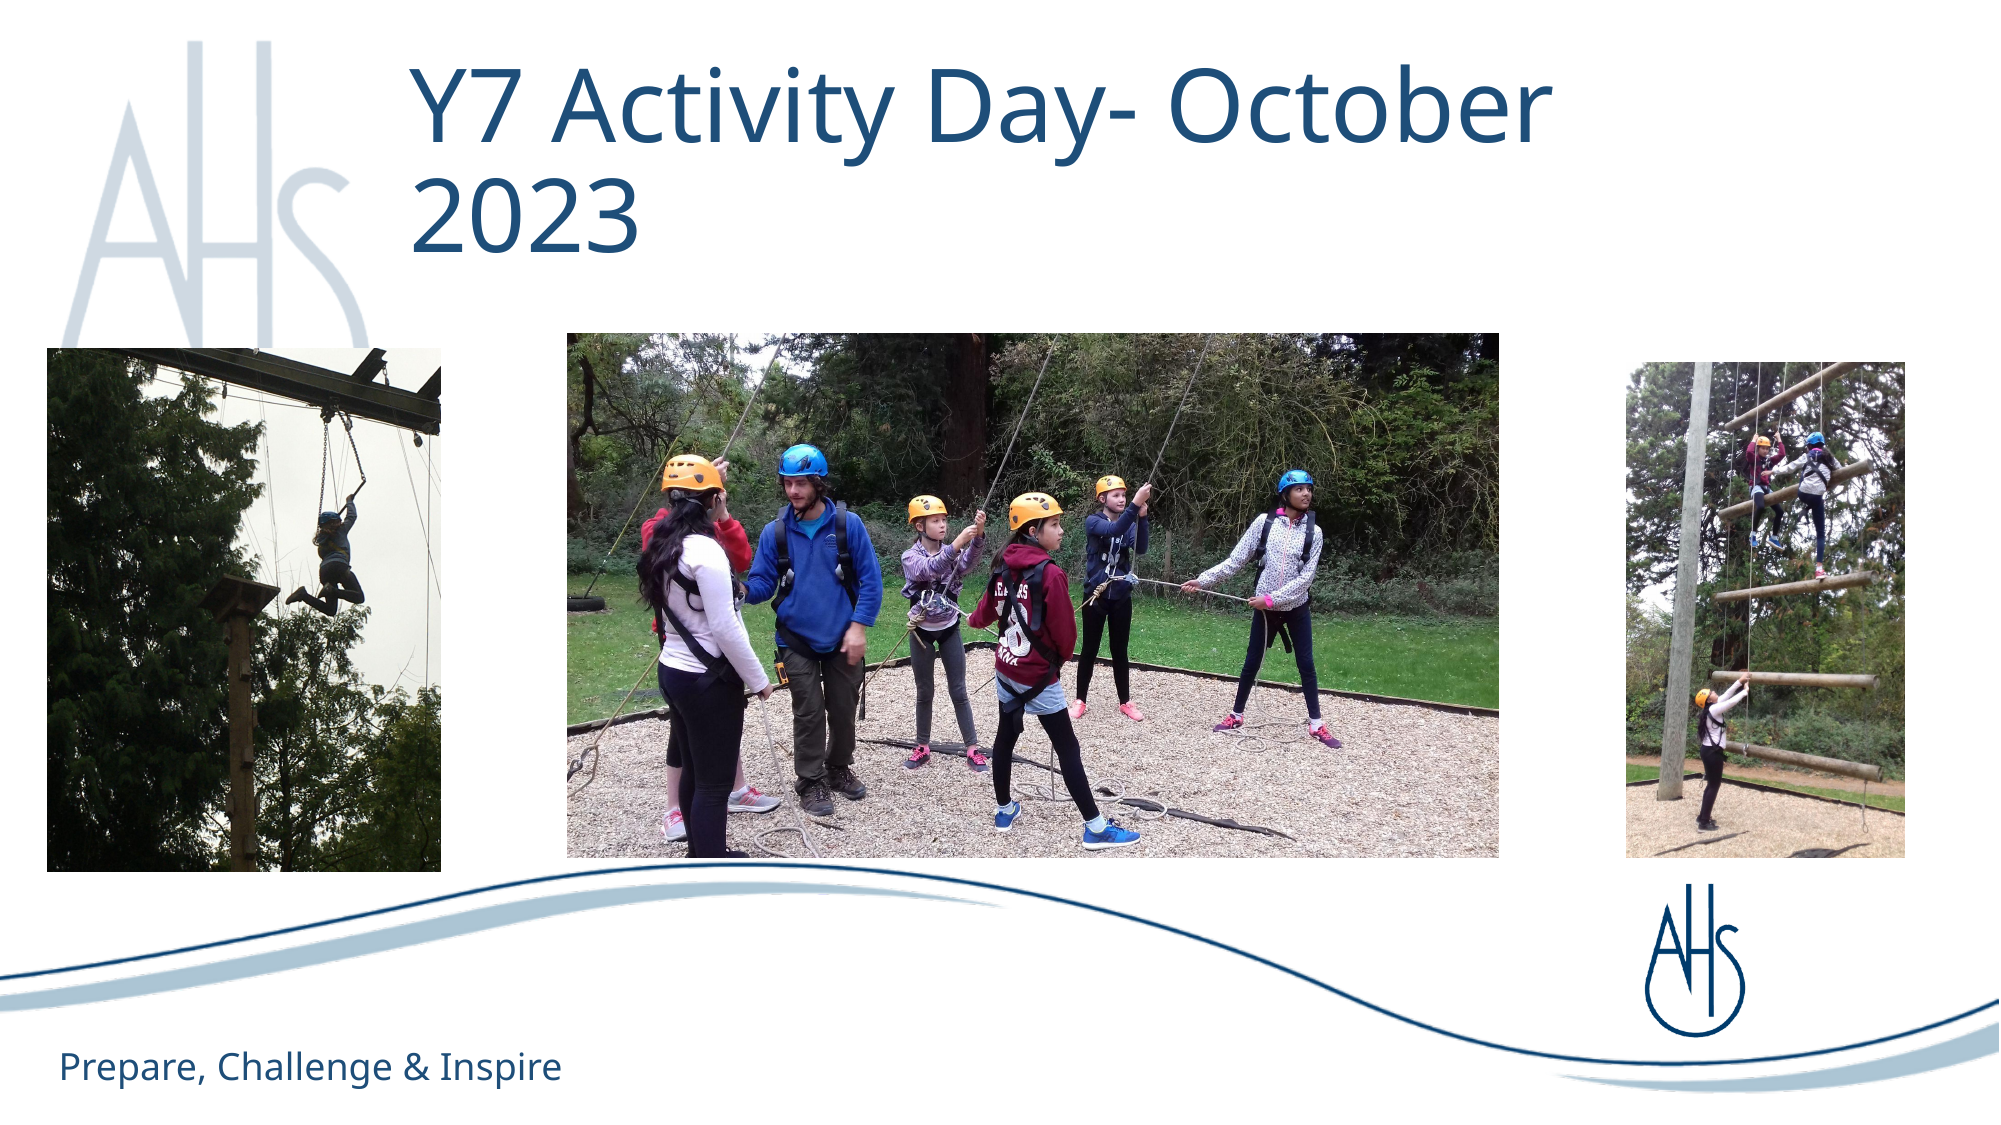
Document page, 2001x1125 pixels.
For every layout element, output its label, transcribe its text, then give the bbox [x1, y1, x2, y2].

title Y7 Activity Day- October 2023 [394, 45, 1810, 283]
picture [0, 30, 1999, 1125]
